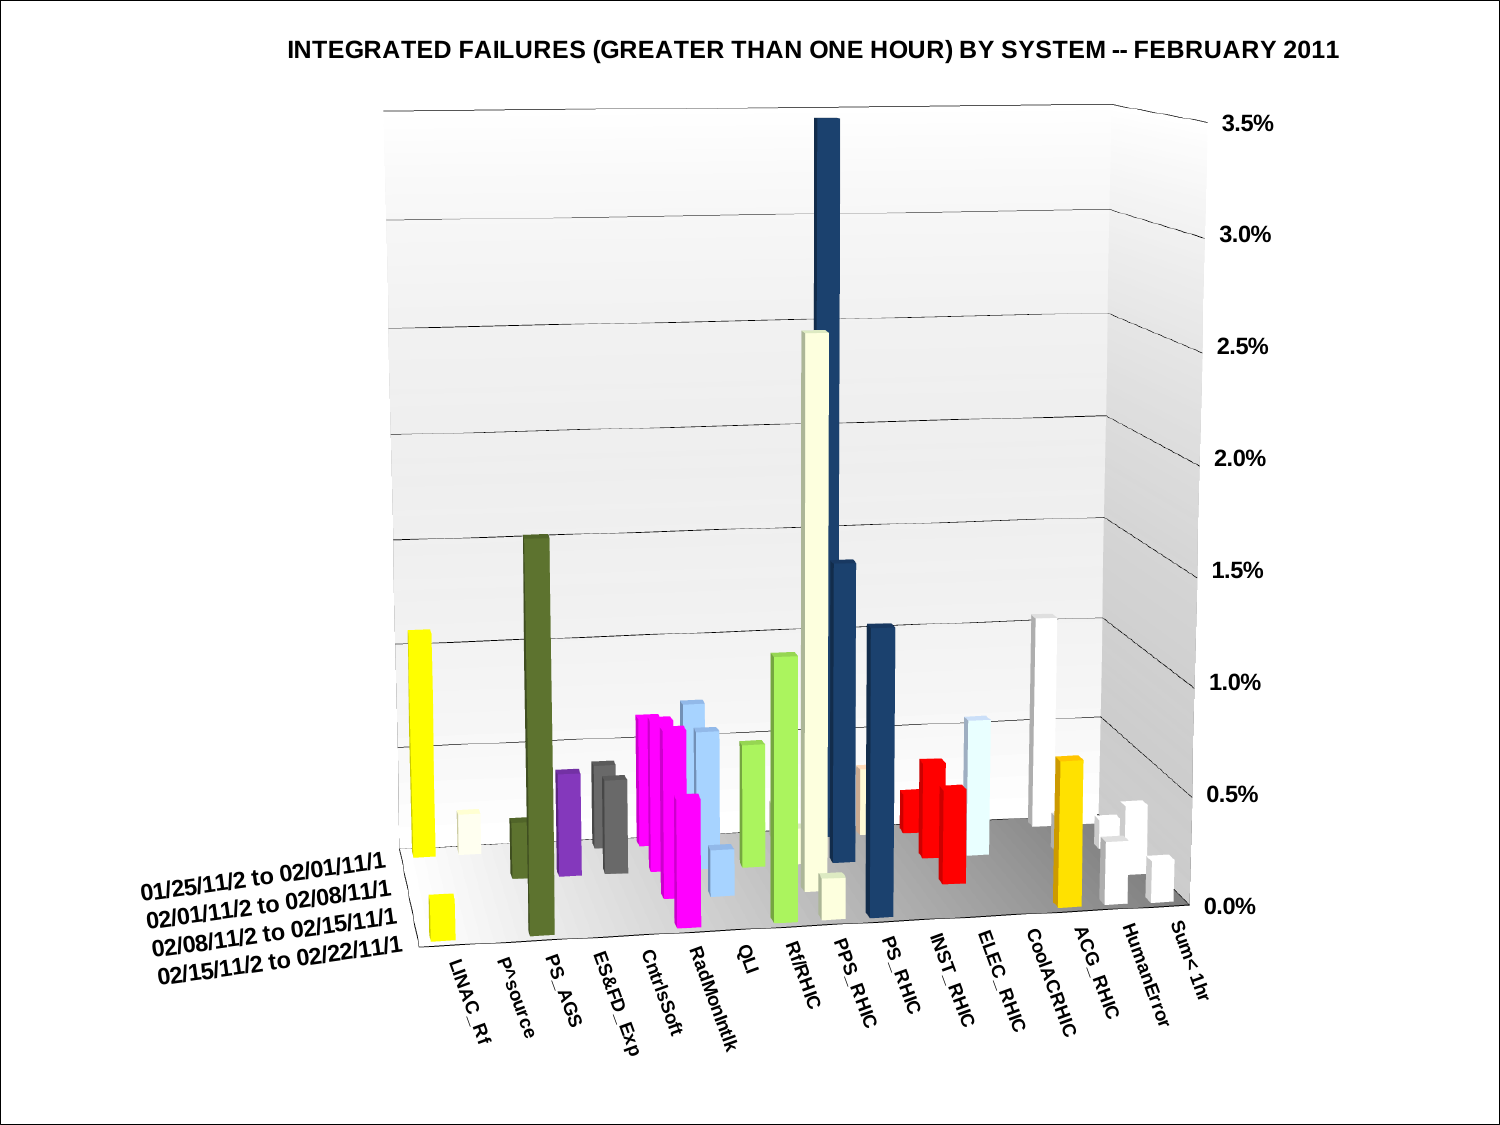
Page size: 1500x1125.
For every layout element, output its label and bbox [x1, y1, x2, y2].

chart [0, 0, 1500, 1125]
